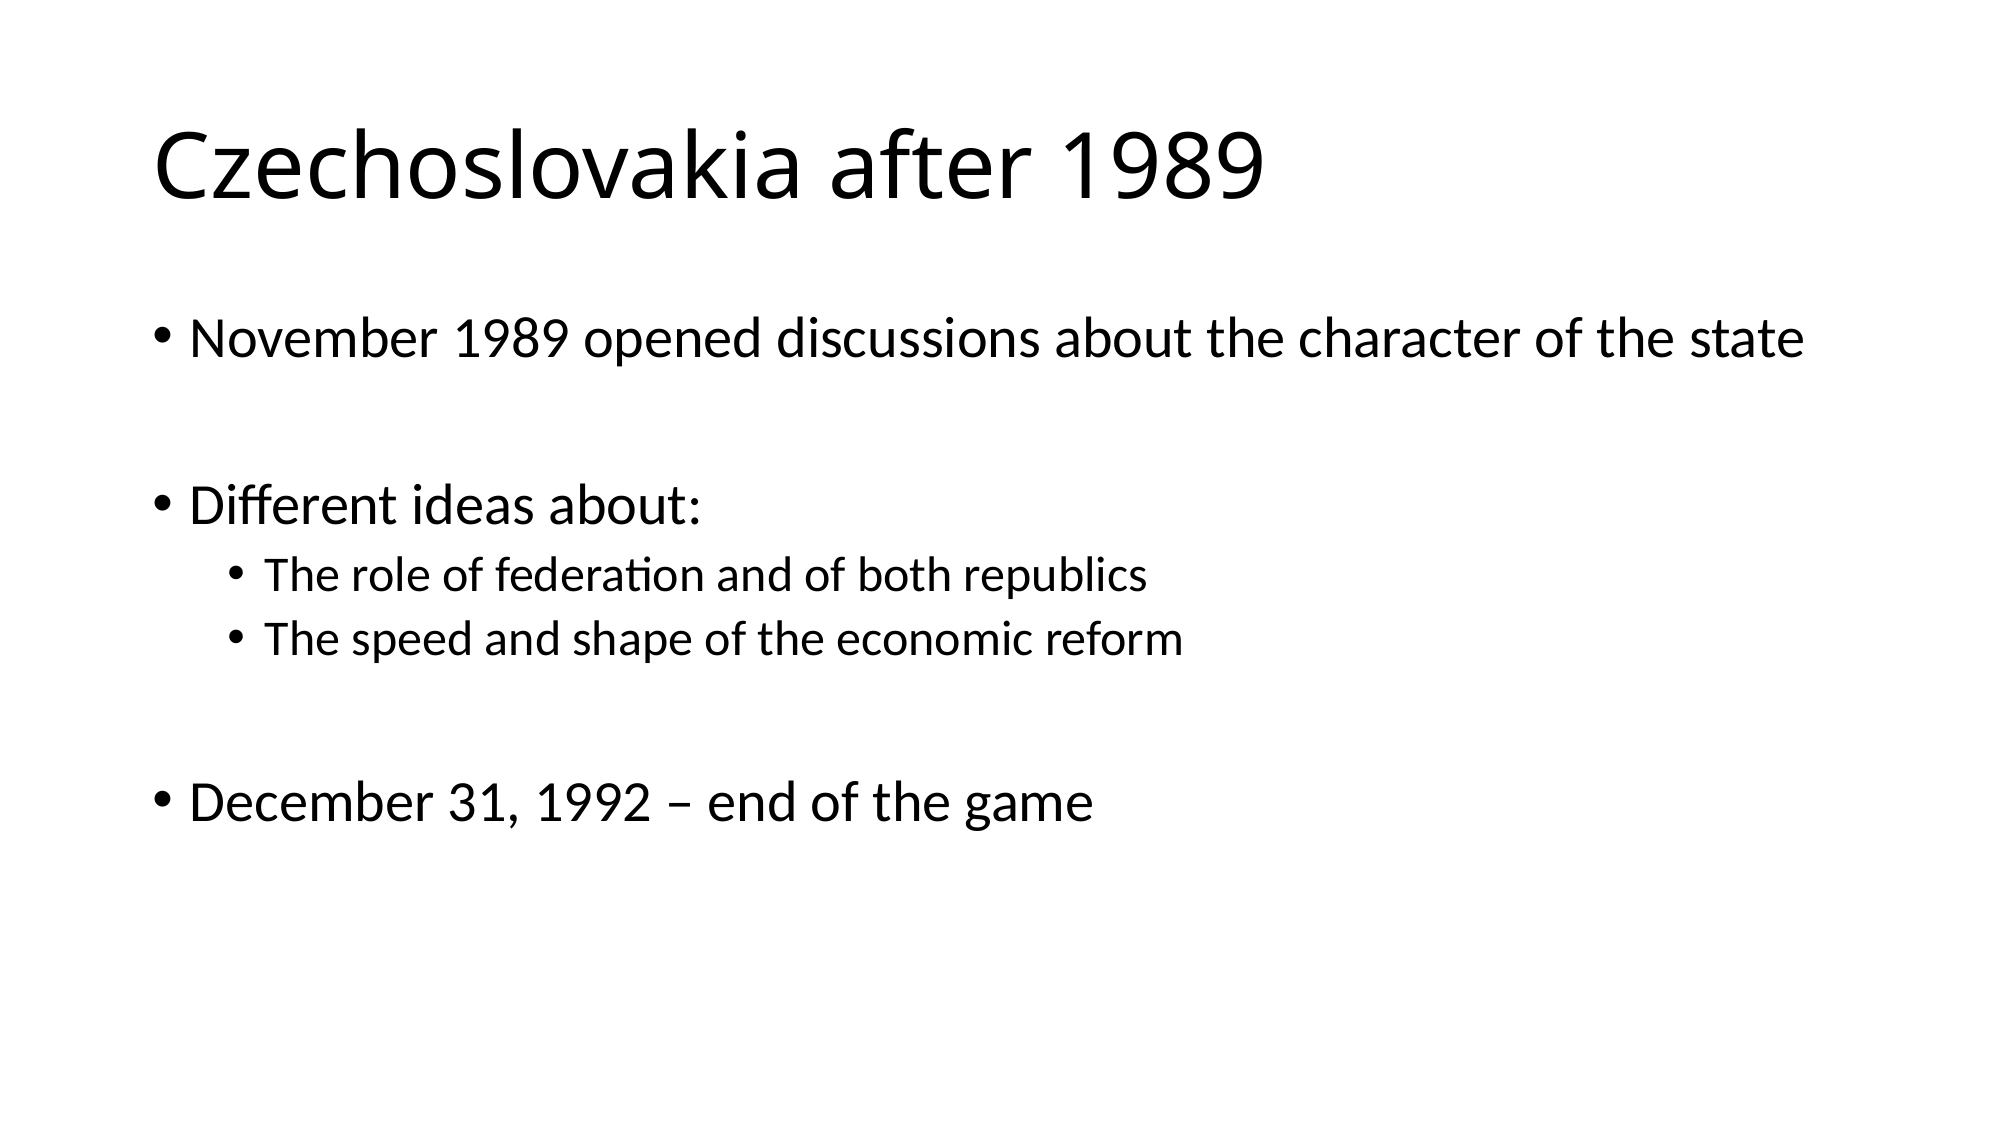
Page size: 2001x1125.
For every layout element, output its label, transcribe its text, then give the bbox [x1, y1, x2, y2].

list November 1989 opened discussions about the character of the state Different ideas about: The role of federation and of both republics The speed and shape of the economic reform December 31, 1992 – end of the game [137, 299, 1863, 1014]
title Czechoslovakia after 1989 [137, 59, 1863, 278]
